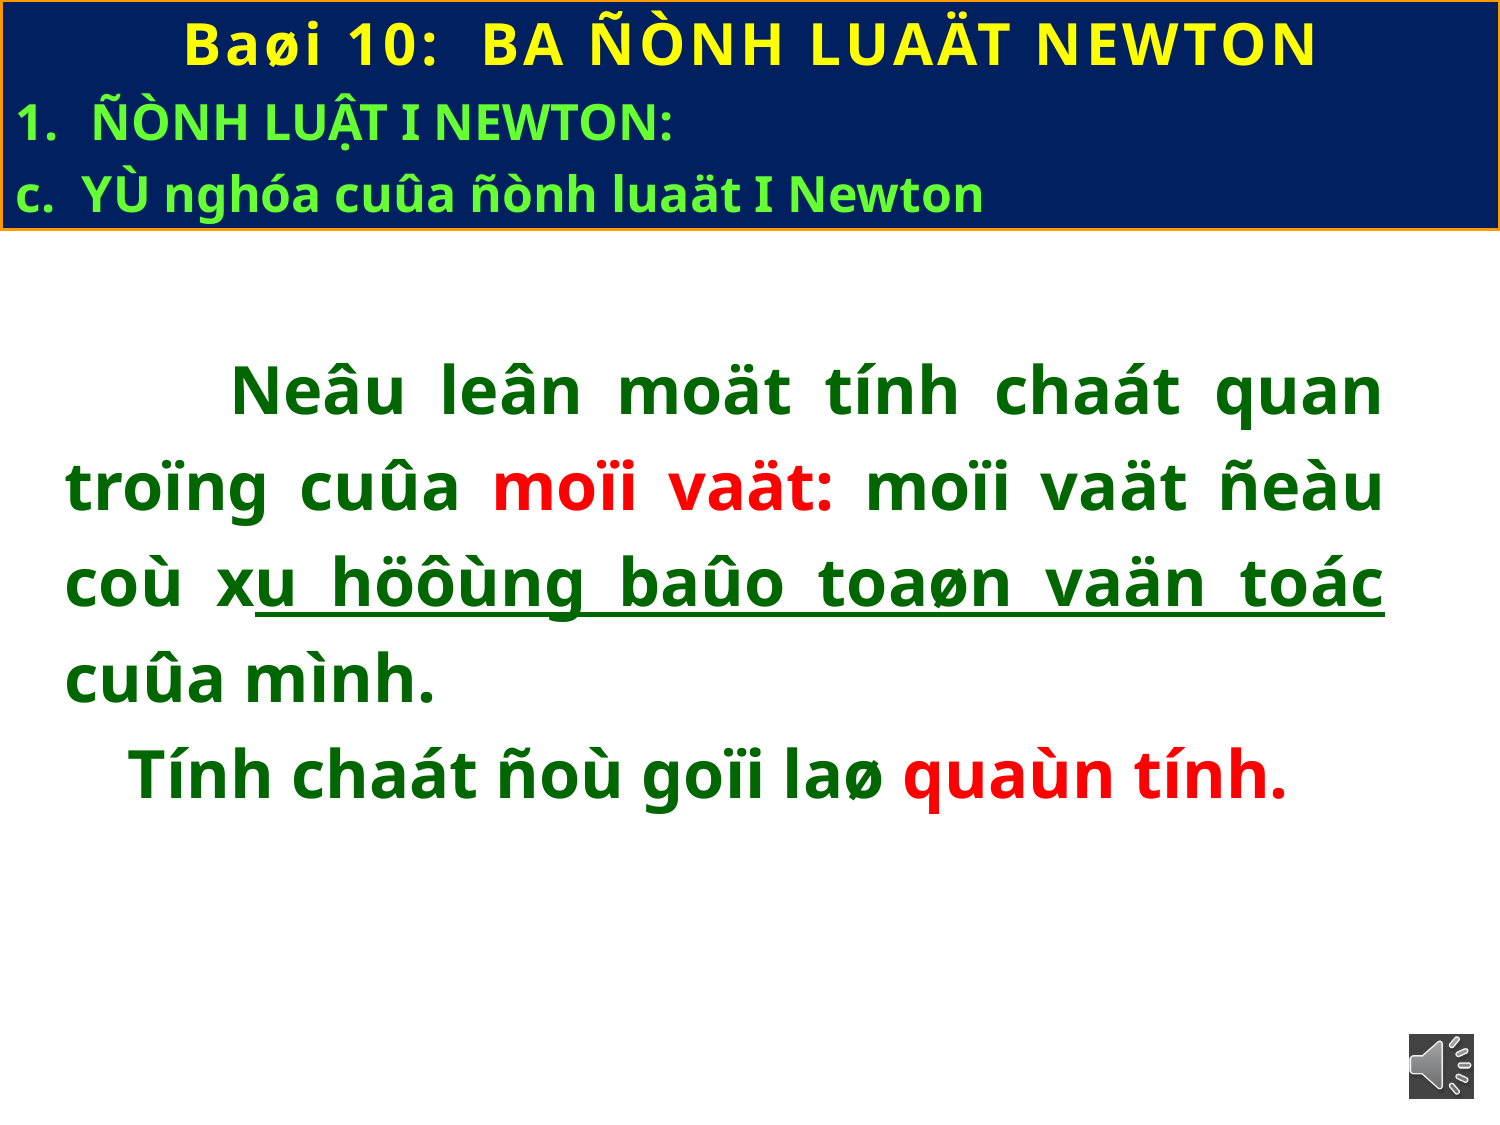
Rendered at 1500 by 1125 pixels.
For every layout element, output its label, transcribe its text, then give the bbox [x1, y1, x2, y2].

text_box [1408, 1033, 1475, 1100]
text_box Baøi 10: BA ÑÒNH LUAÄT NEWTON ÑÒNH LUẬT I NEWTON: c. YÙ nghóa cuûa ñònh luaät I Newton [1, 0, 1500, 230]
text_box Neâu leân moät tính chaát quan troïng cuûa moïi vaät: moïi vaät ñeàu coù xu höôùng baûo toaøn vaän toác cuûa mình. Tính chaát ñoù goïi laø quaùn tính. [0, 324, 1400, 820]
